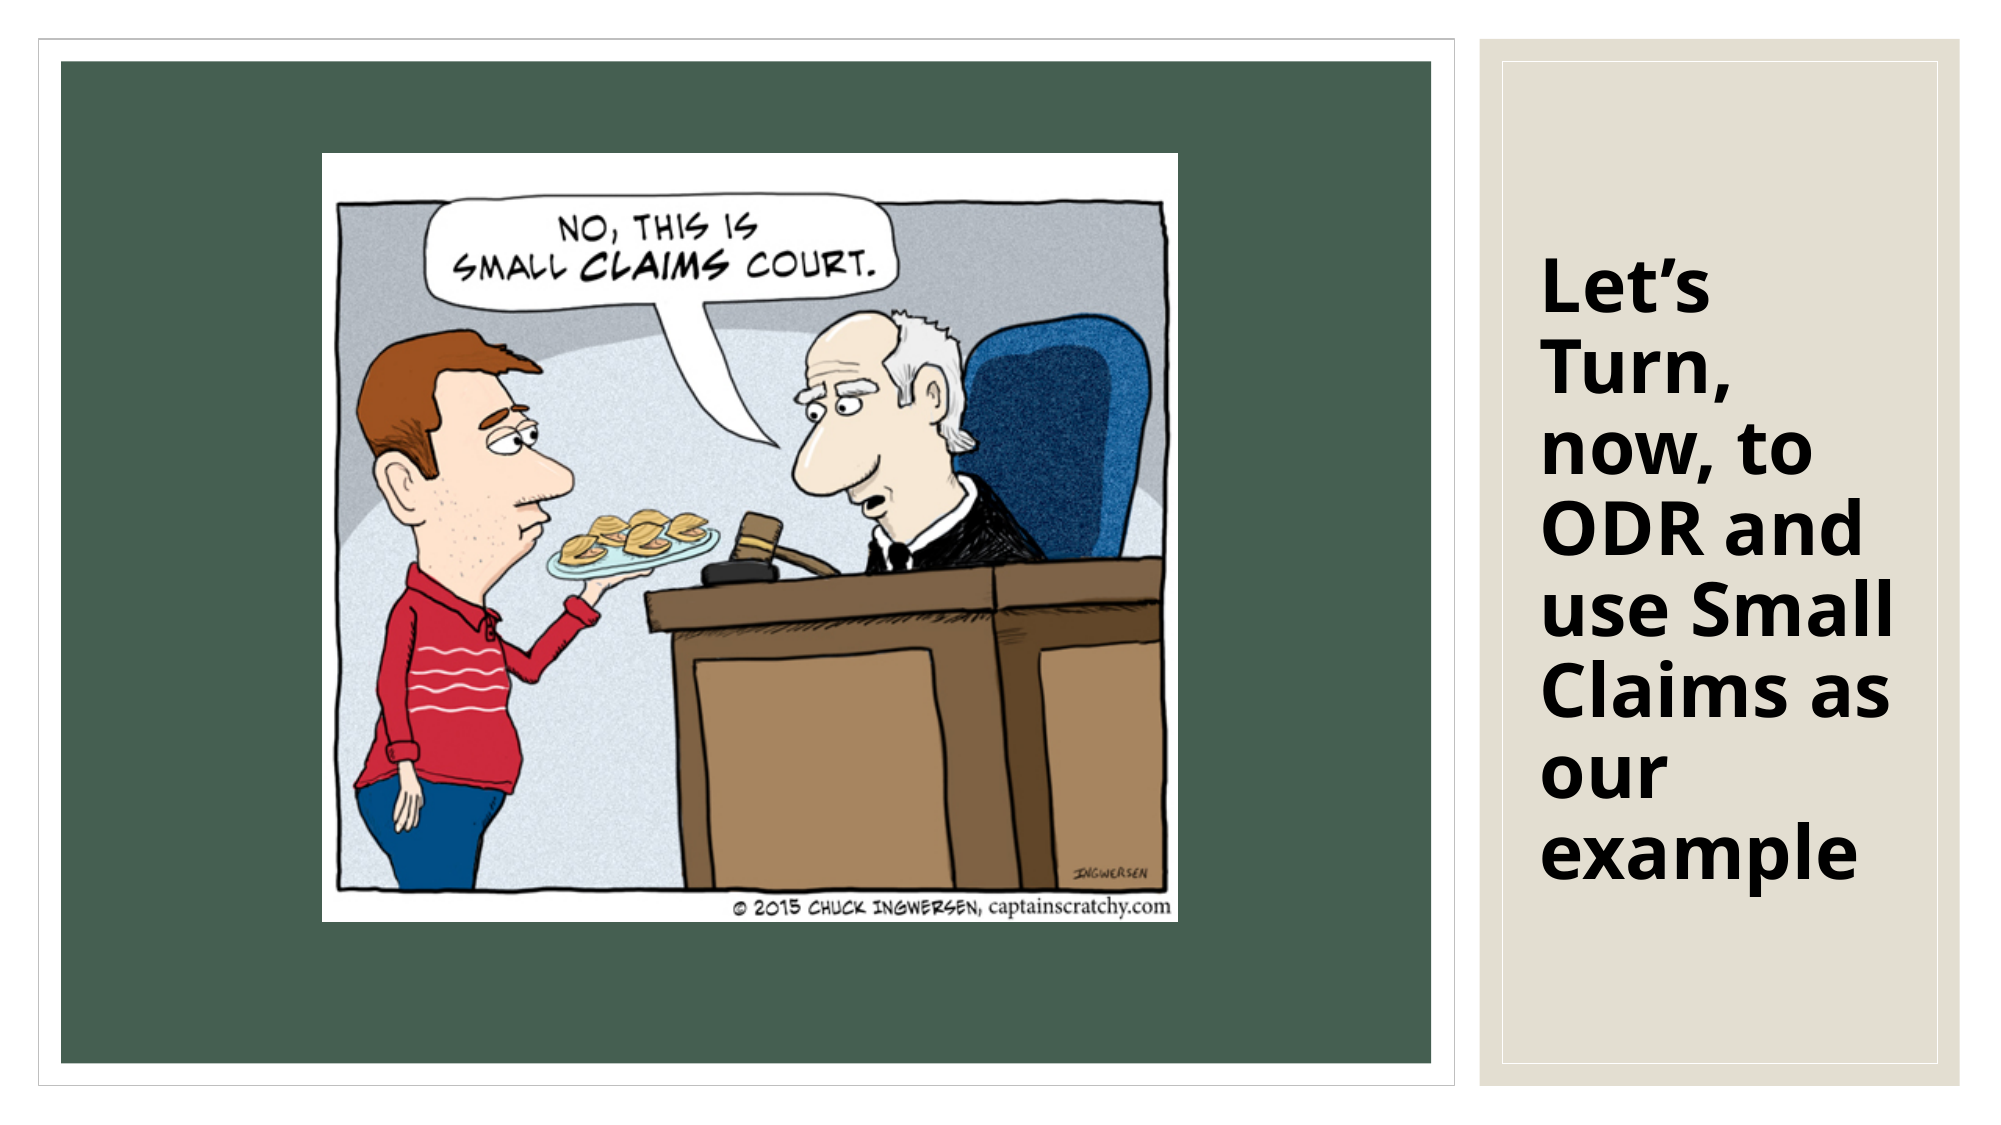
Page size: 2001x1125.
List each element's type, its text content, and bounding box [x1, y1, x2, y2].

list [322, 153, 1178, 922]
title Let’s Turn, now, to ODR and use Small Claims as our example [1524, 99, 1924, 903]
